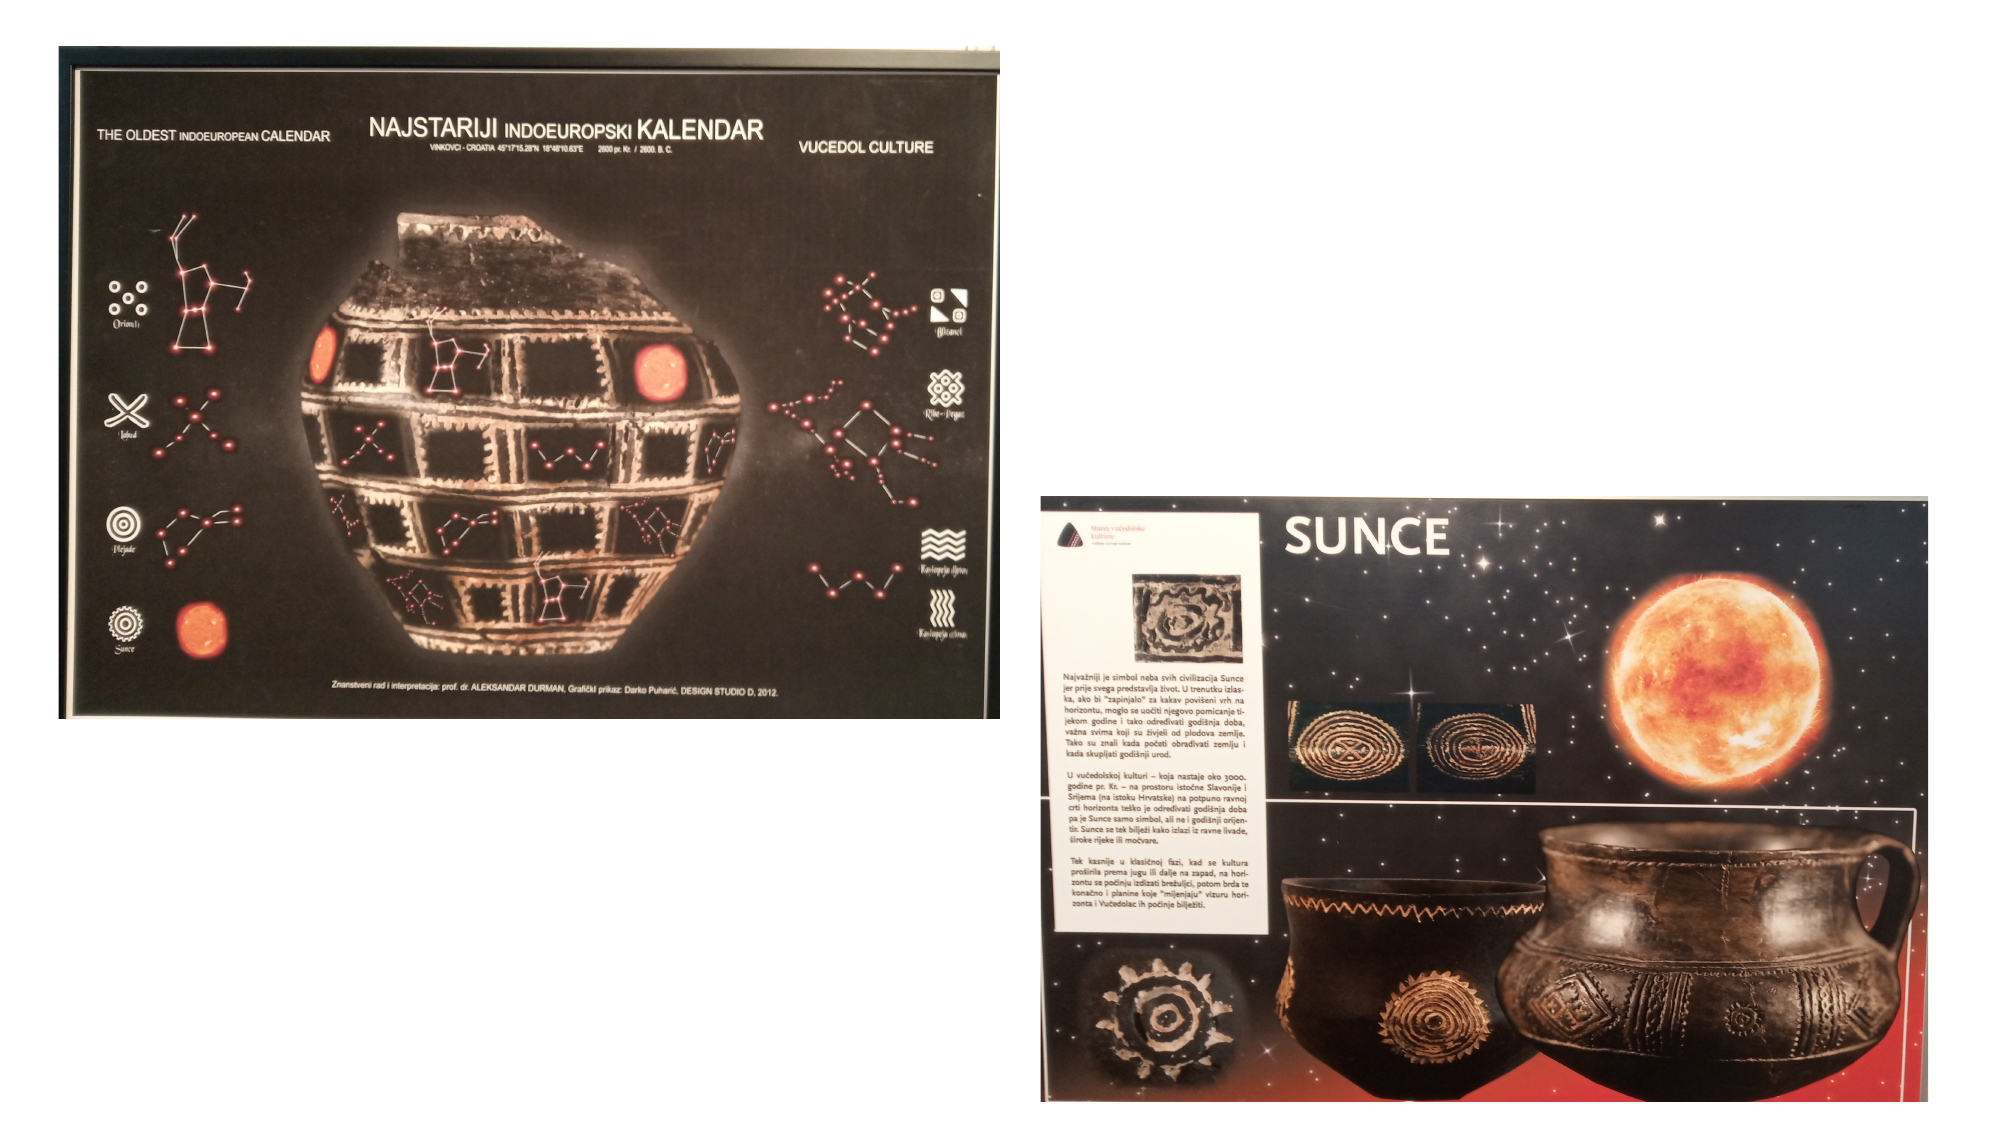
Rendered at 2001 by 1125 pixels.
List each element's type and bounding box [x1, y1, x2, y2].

picture [1040, 496, 1929, 1102]
list [58, 46, 1000, 720]
